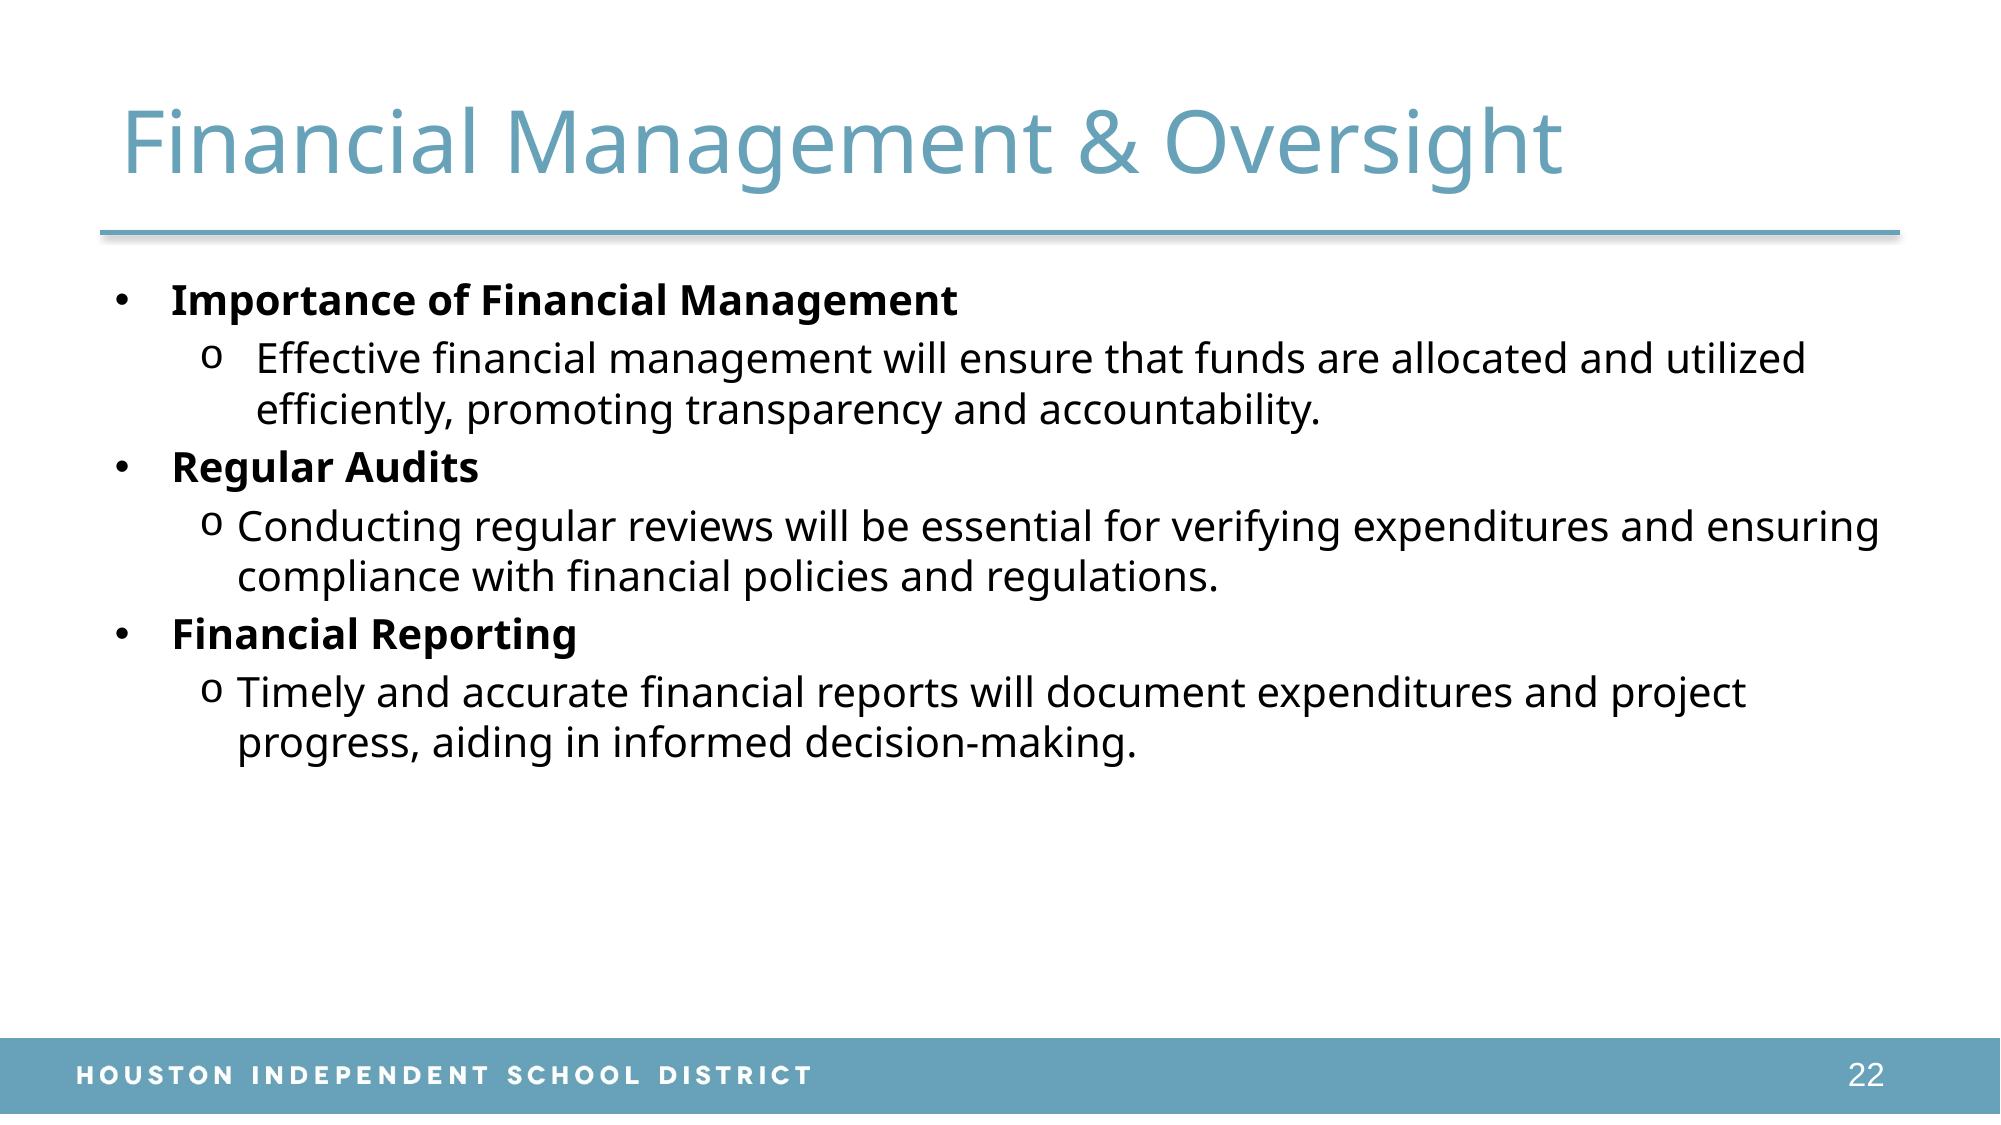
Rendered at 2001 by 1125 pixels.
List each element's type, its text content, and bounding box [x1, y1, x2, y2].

slide_number 22 [1433, 1042, 1900, 1103]
list Importance of Financial Management Effective financial management will ensure that funds are allocated and utilized efficiently, promoting transparency and accountability. Regular Audits Conducting regular reviews will be essential for verifying expenditures and ensuring compliance with financial policies and regulations. Financial Reporting Timely and accurate financial reports will document expenditures and project progress, aiding in informed decision-making. [99, 266, 1900, 1009]
picture [0, 1038, 2000, 1114]
title Financial Management & Oversight [99, 45, 1900, 233]
